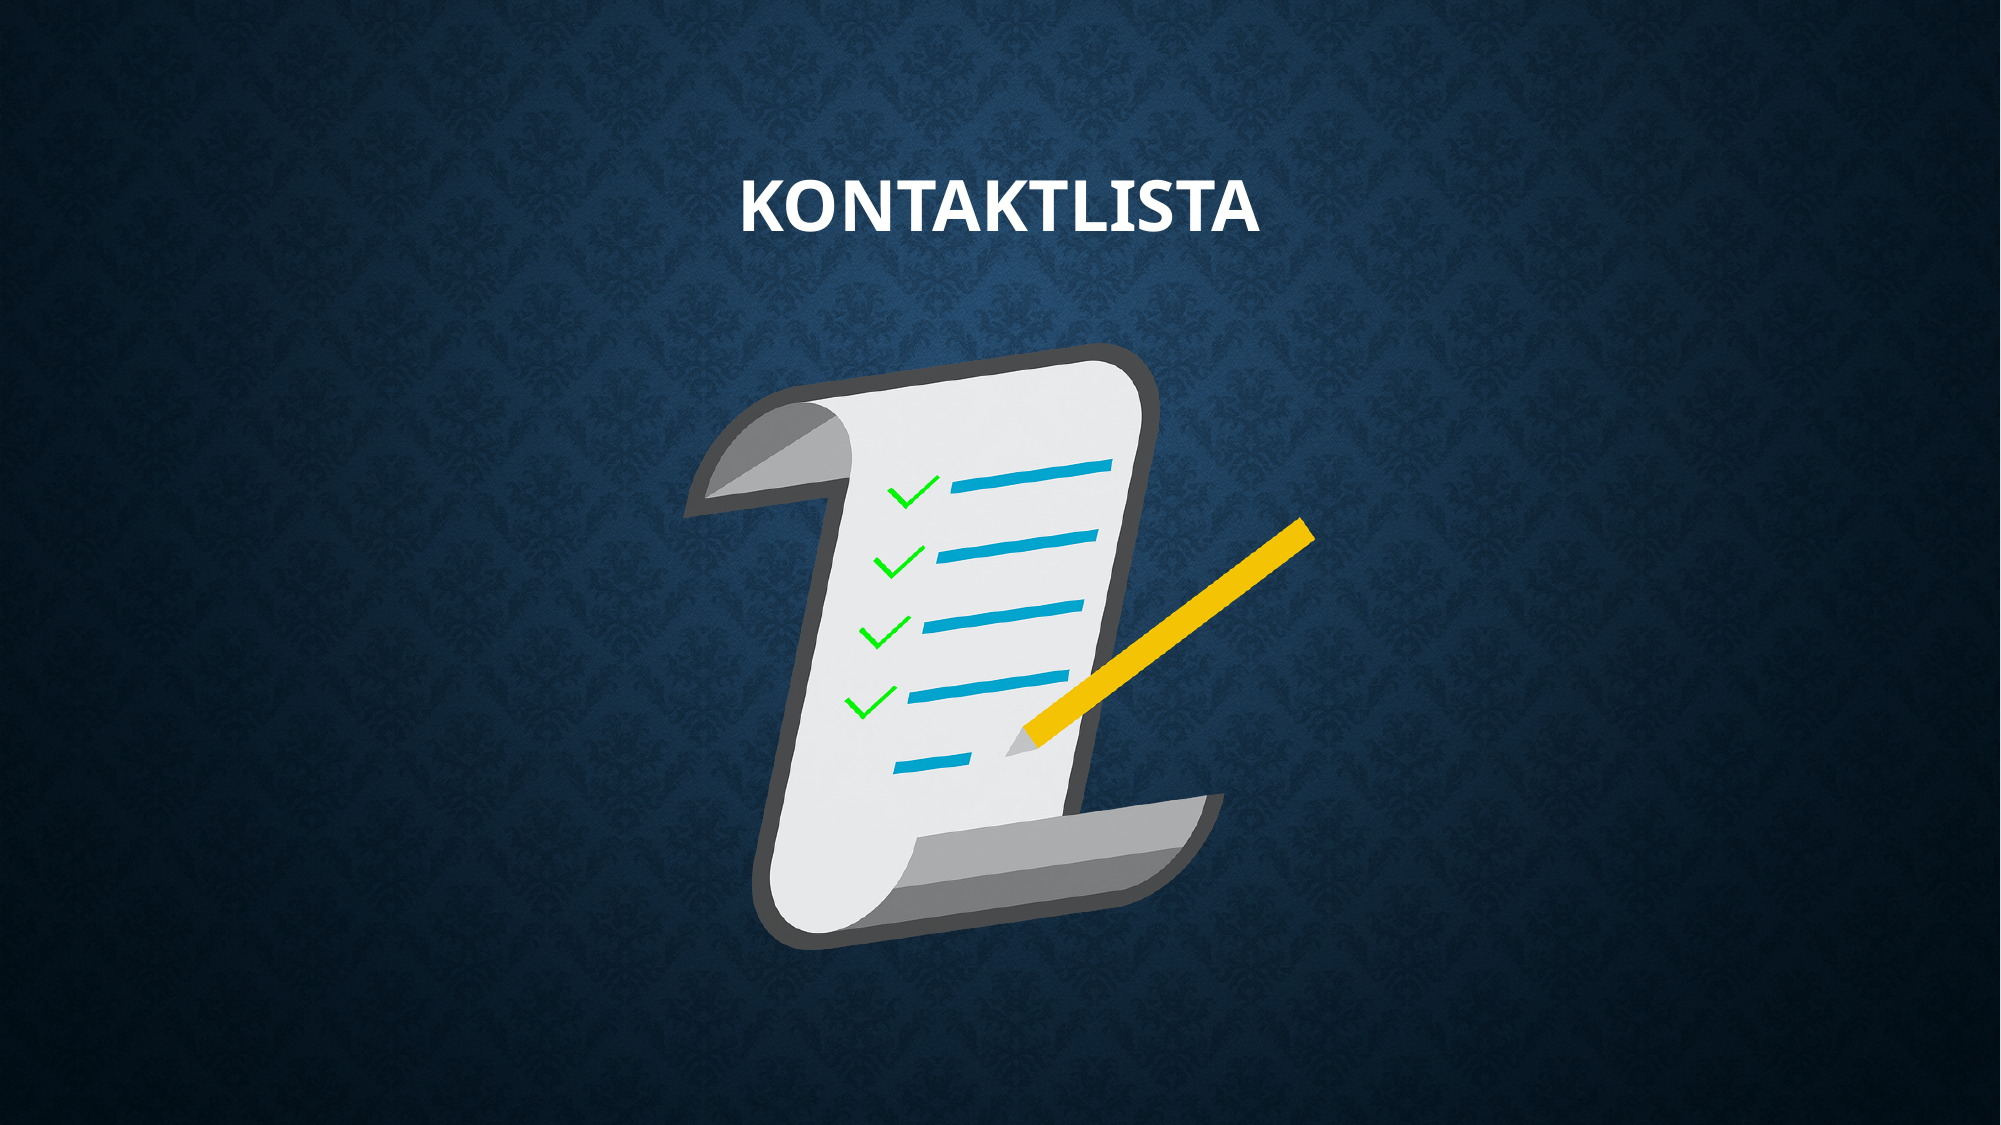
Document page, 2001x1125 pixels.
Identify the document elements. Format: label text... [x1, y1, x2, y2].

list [682, 343, 1316, 951]
title Kontaktlista [149, 99, 1849, 318]
